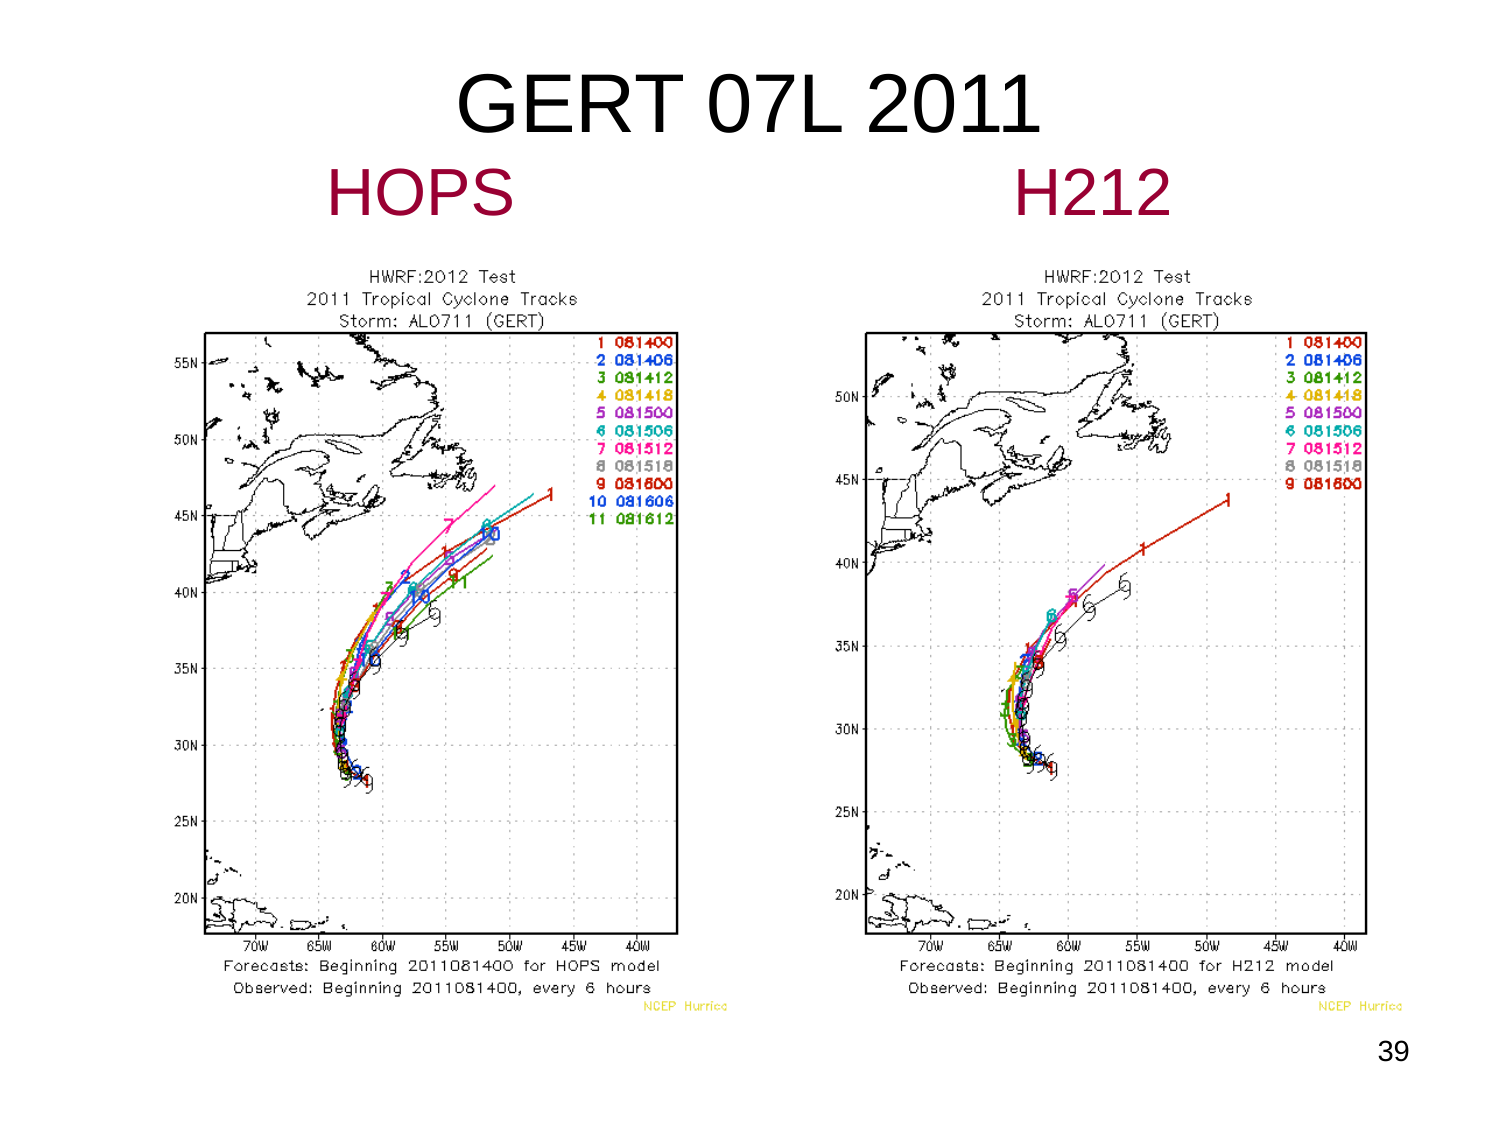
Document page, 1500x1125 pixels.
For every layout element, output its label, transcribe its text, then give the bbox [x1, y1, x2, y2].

slide_number 39 [1074, 1024, 1426, 1103]
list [799, 262, 1402, 1013]
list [124, 262, 727, 1013]
title GERT 07L 2011 HOPS H212 [74, 44, 1426, 233]
